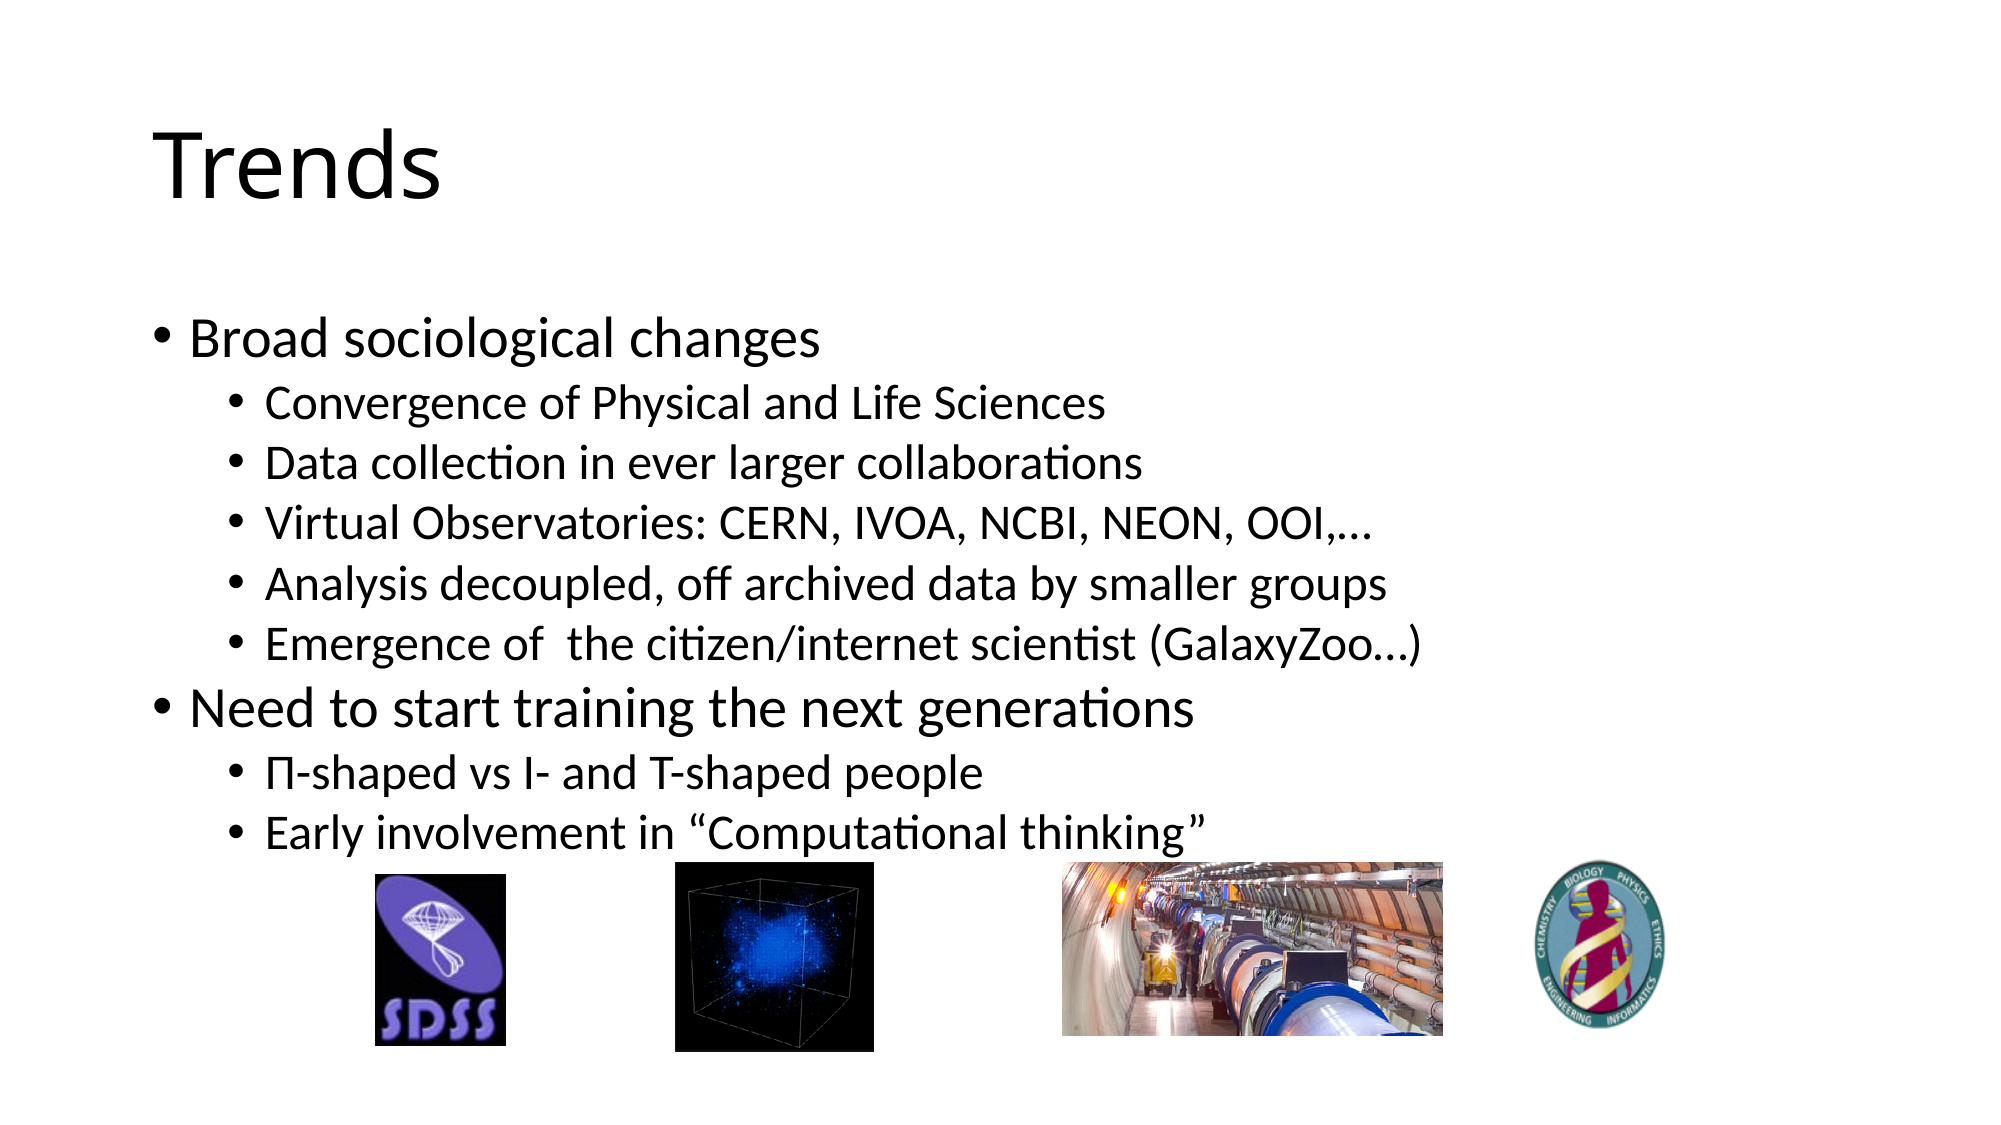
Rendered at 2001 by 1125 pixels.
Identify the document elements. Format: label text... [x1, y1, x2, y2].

title Trends [137, 59, 1863, 278]
picture [674, 862, 874, 1052]
picture [1524, 849, 1677, 1043]
list Broad sociological changes Convergence of Physical and Life Sciences Data collection in ever larger collaborations Virtual Observatories: CERN, IVOA, NCBI, NEON, OOI,… Analysis decoupled, off archived data by smaller groups Emergence of the citizen/internet scientist (GalaxyZoo…) Need to start training the next generations П-shaped vs I- and T-shaped people Early involvement in “Computational thinking” [137, 299, 1863, 1014]
picture [374, 874, 506, 1046]
picture [1062, 862, 1443, 1036]
